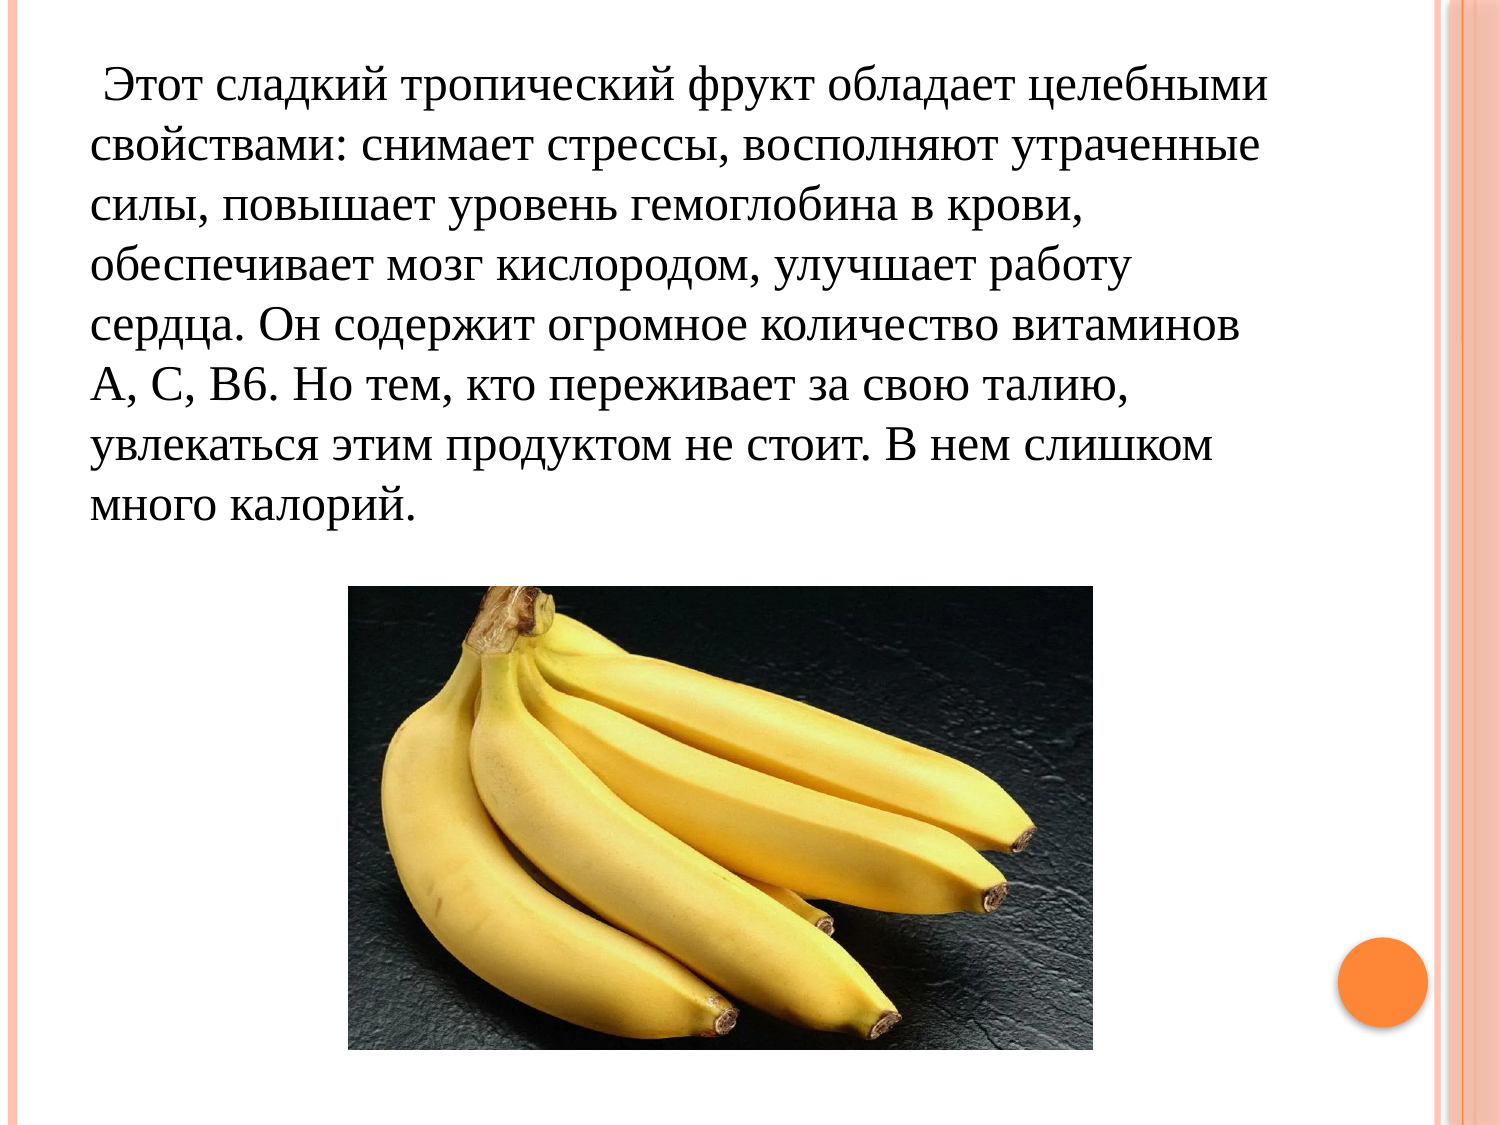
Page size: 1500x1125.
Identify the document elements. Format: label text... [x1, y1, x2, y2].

list Этот сладкий тропический фрукт обладает целебными свойствами: снимает стрессы, восполняют утраченные силы, повышает уровень гемоглобина в крови, обеспечивает мозг кислородом, улучшает работу сердца. Он содержит огромное количество витаминов А, С, В6. Но тем, кто переживает за свою талию, увлекаться этим продуктом не стоит. В нем слишком много калорий. [75, 42, 1300, 1062]
picture [347, 585, 1093, 1051]
